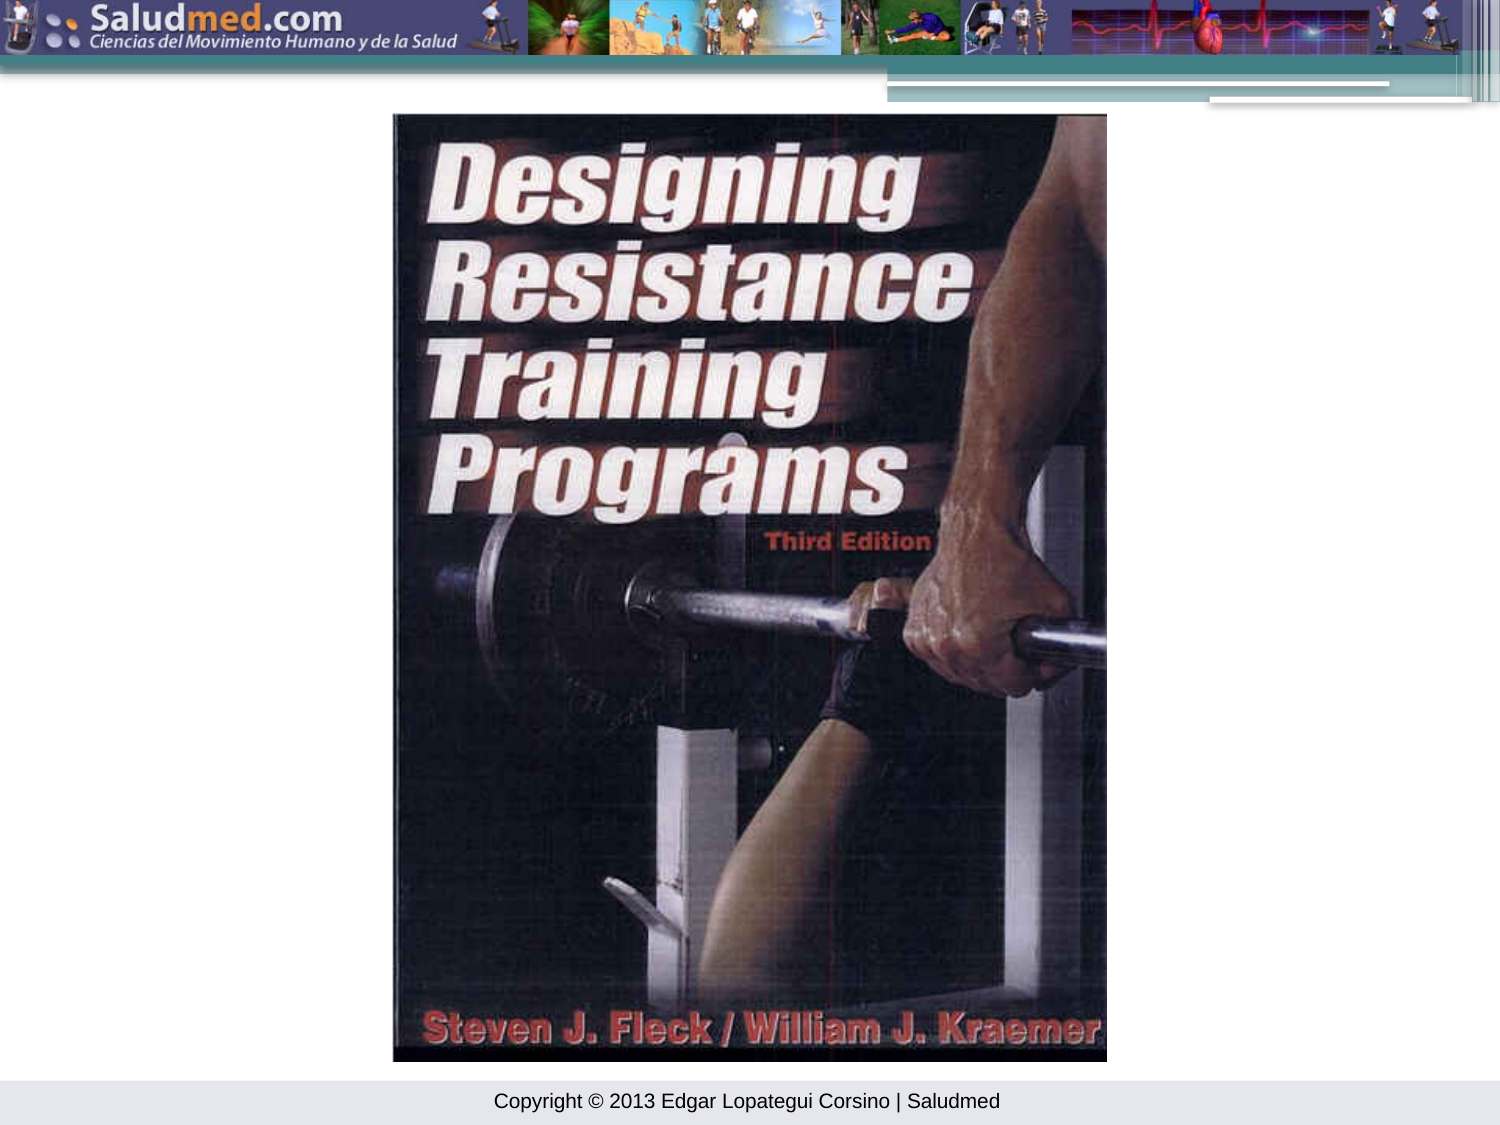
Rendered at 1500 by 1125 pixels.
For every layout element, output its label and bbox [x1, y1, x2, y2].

picture [0, 0, 1460, 55]
picture [392, 113, 1108, 1063]
